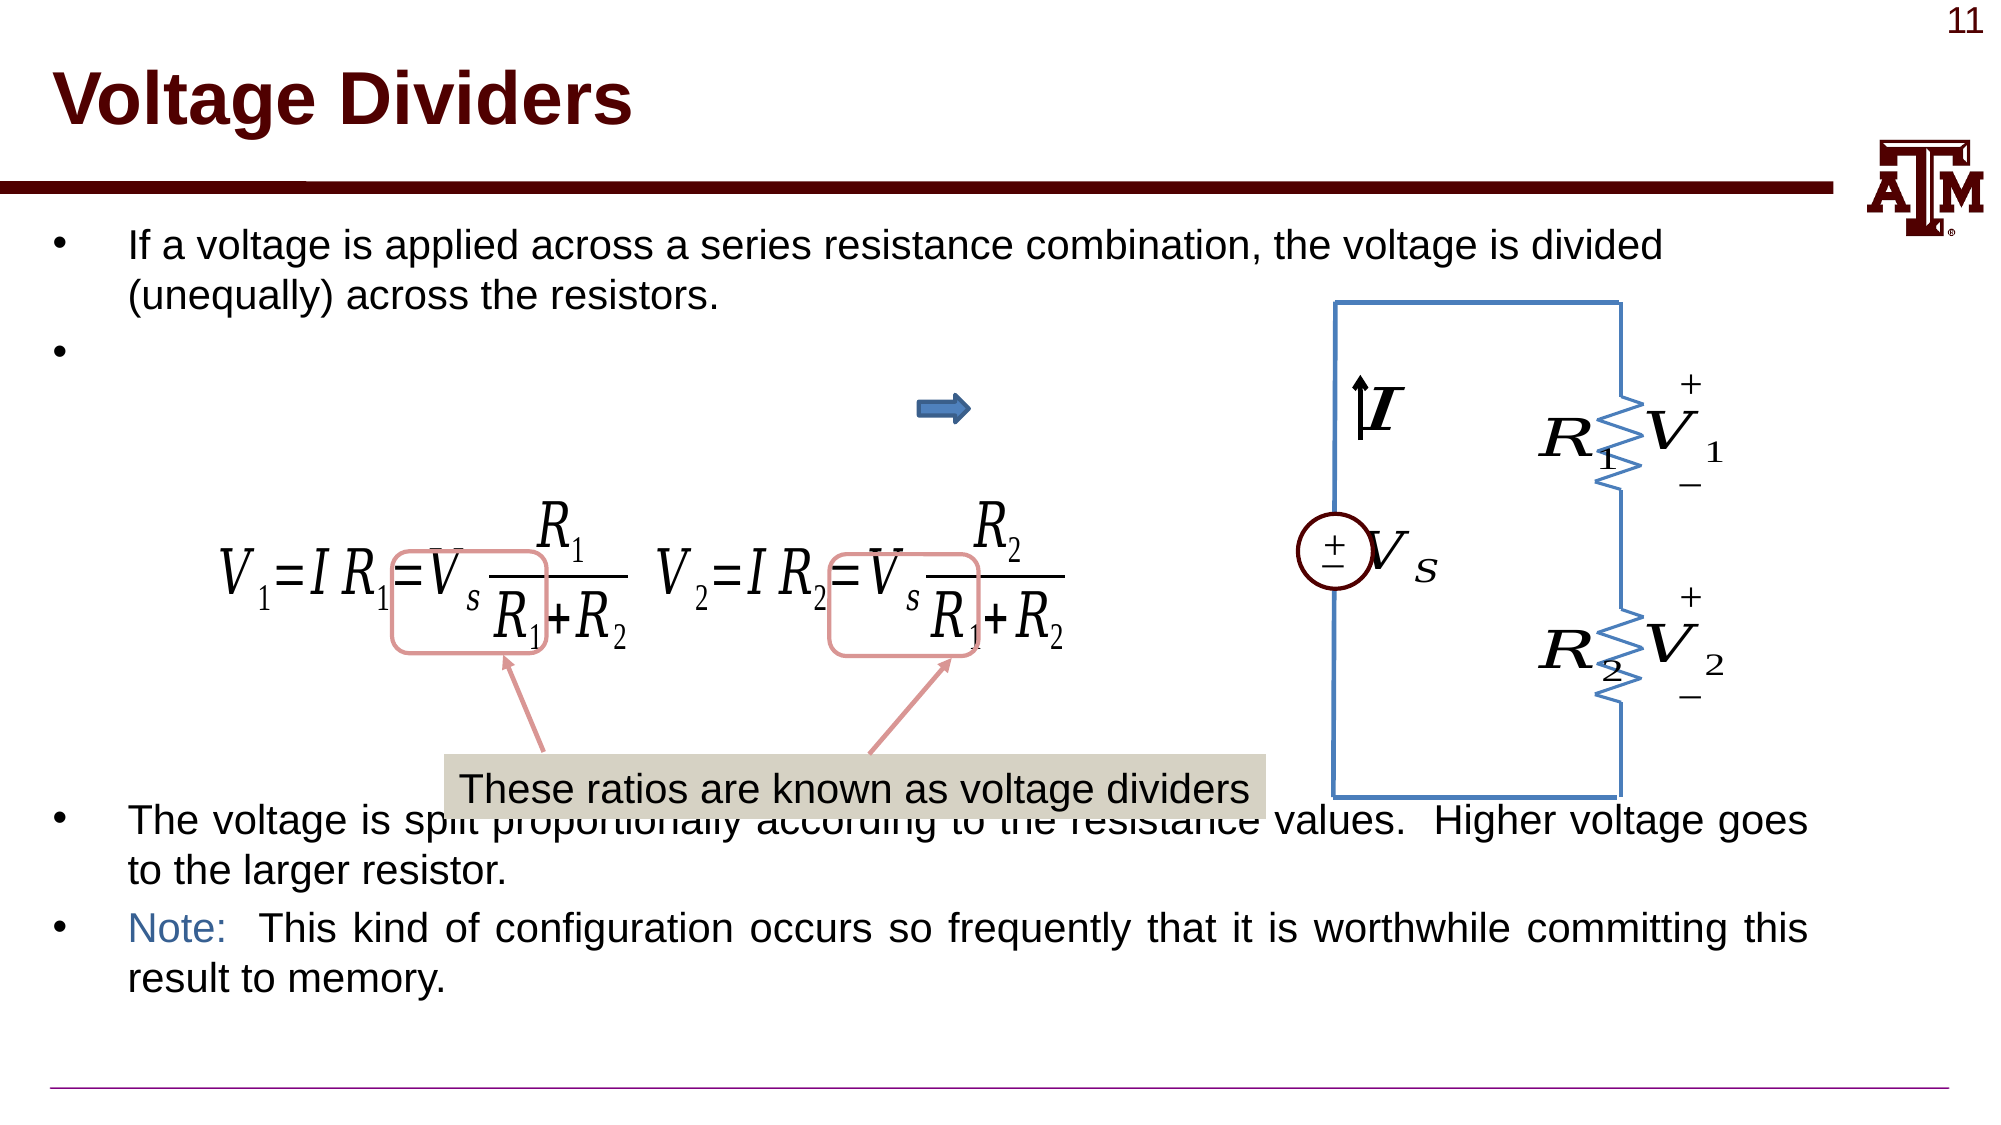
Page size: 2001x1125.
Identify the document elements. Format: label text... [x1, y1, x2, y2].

picture [1850, 112, 2000, 263]
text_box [502, 654, 544, 753]
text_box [218, 491, 1069, 660]
title Voltage Dividers [37, 12, 1826, 188]
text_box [868, 657, 952, 755]
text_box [469, 366, 970, 453]
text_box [1297, 301, 1726, 798]
text_box These ratios are known as voltage dividers [444, 754, 1266, 819]
